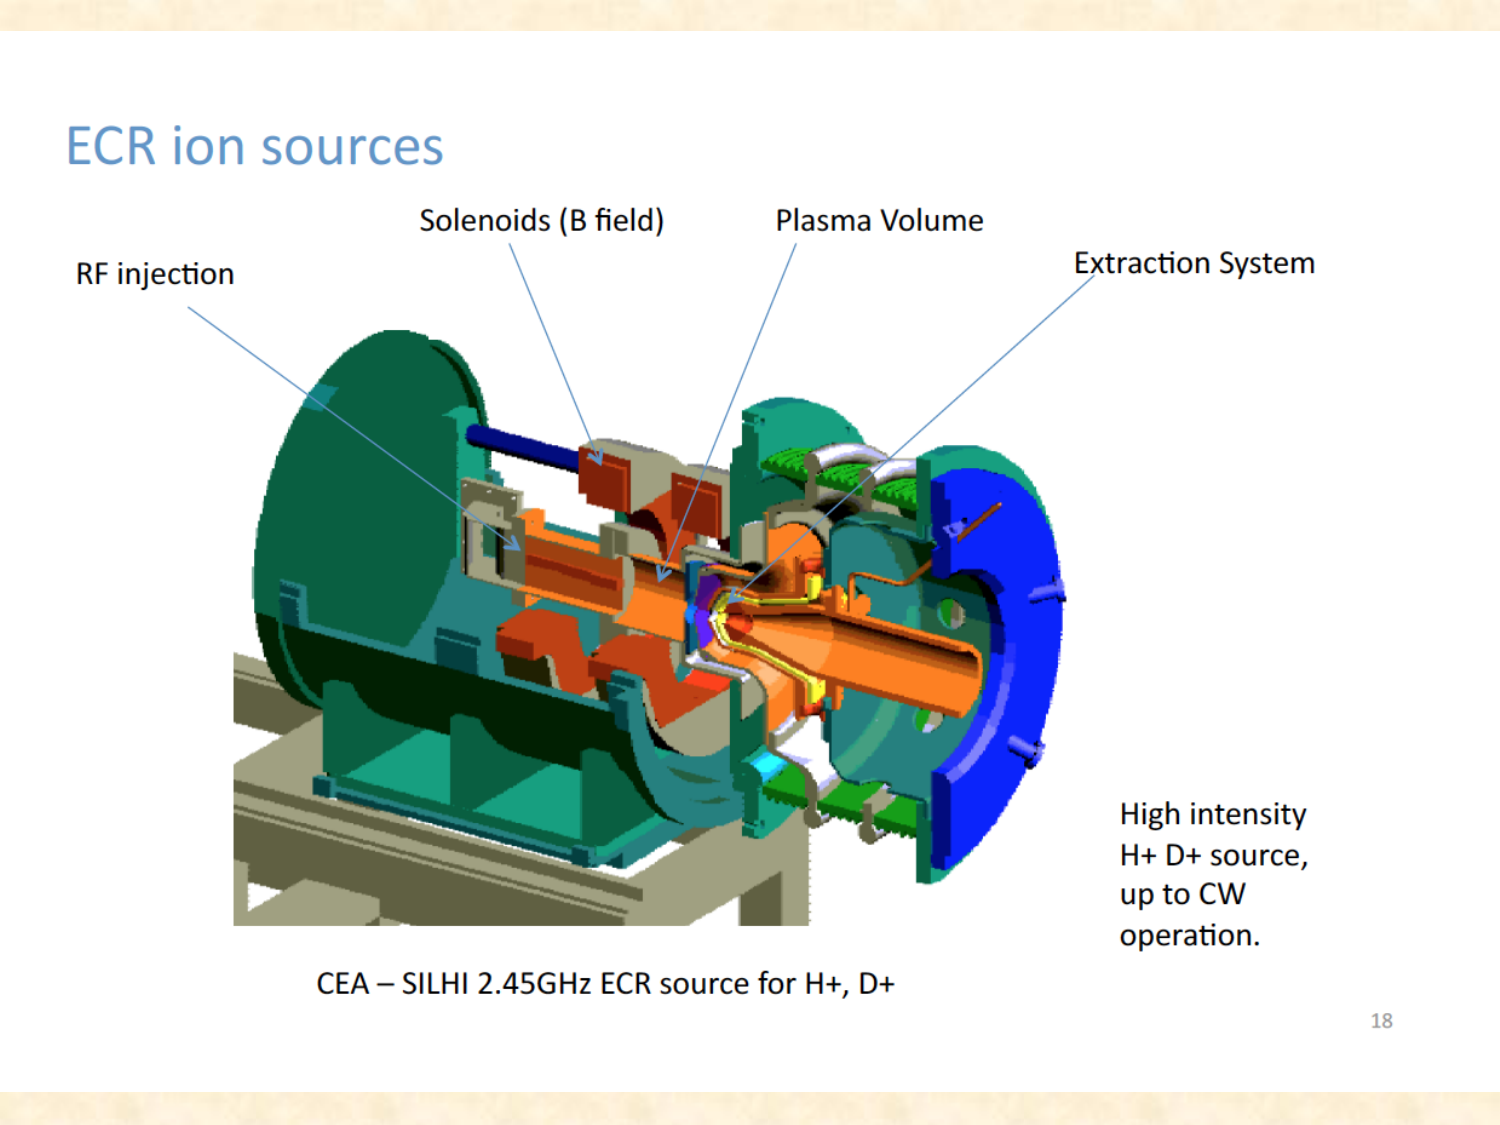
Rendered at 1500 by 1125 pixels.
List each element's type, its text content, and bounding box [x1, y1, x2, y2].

picture [0, 0, 1500, 1125]
footer Ion sources [512, 1099, 988, 1103]
slide_number 88 [1074, 1099, 1425, 1103]
slide_number Nicolas Delerue, LAL Orsay [75, 1099, 425, 1103]
